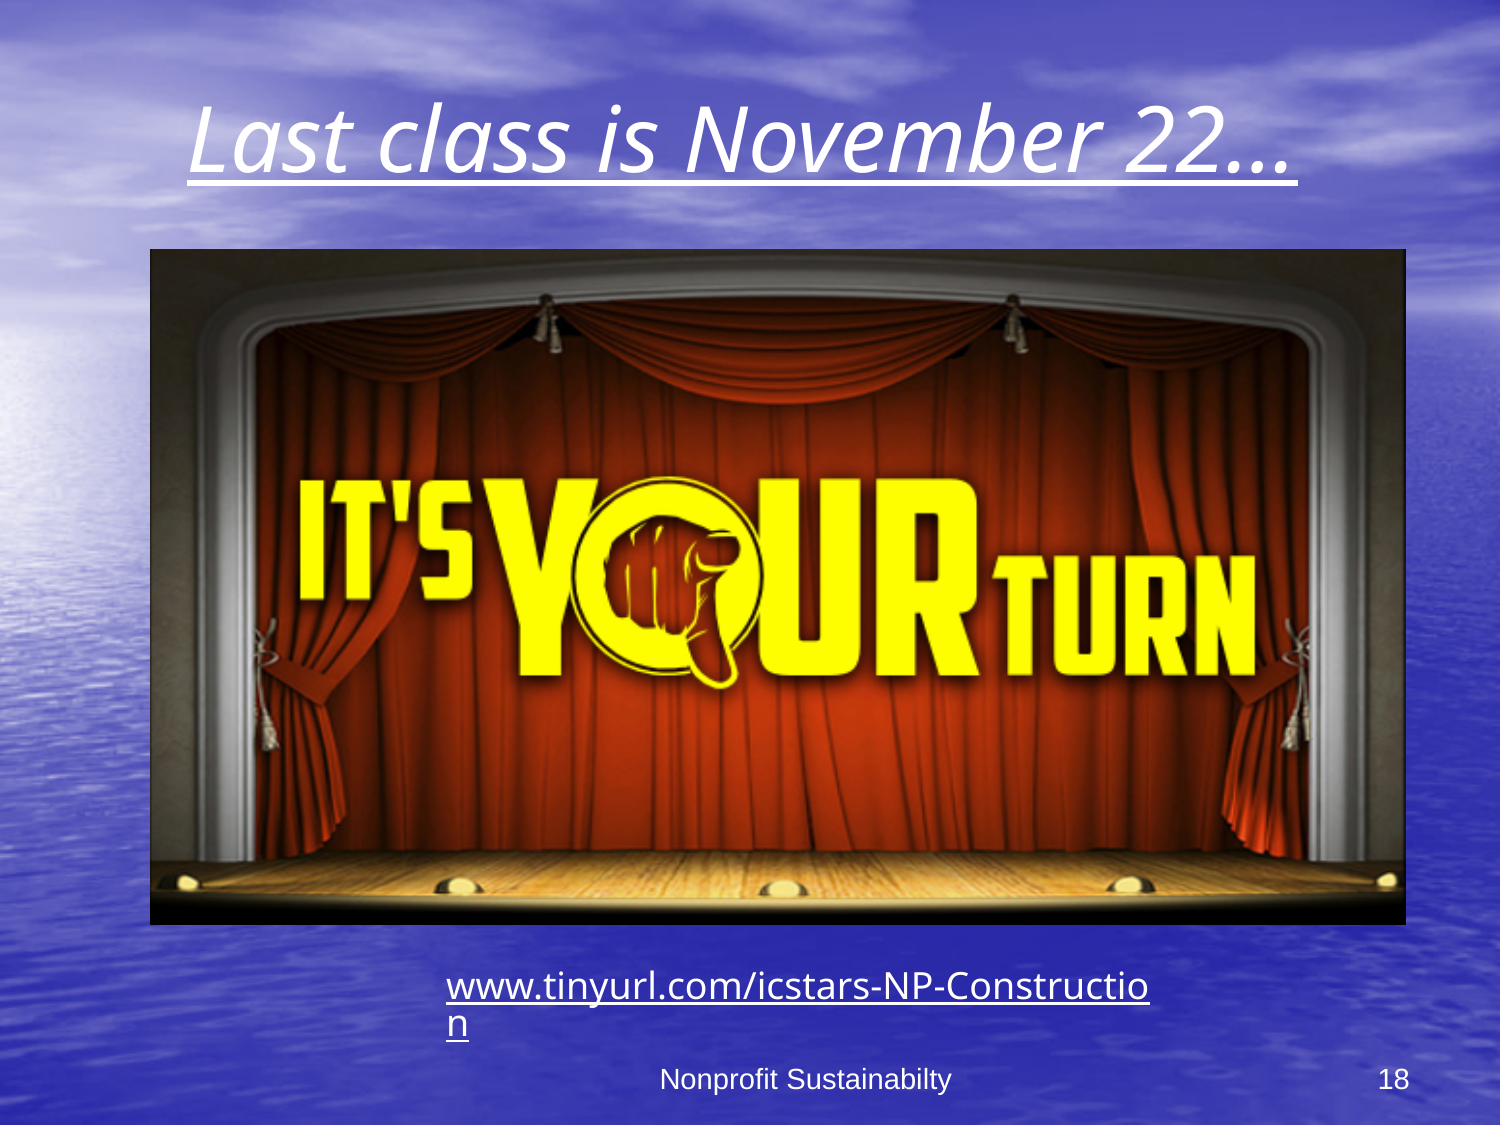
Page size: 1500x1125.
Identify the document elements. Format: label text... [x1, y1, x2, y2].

picture [149, 249, 1407, 925]
footer Nonprofit Sustainabilty [462, 1065, 1150, 1104]
slide_number 18 [1250, 1024, 1425, 1103]
text_box www.tinyurl.com/icstars-NP-Construction [431, 954, 1182, 1065]
title Last class is November 22… [171, 22, 1385, 247]
